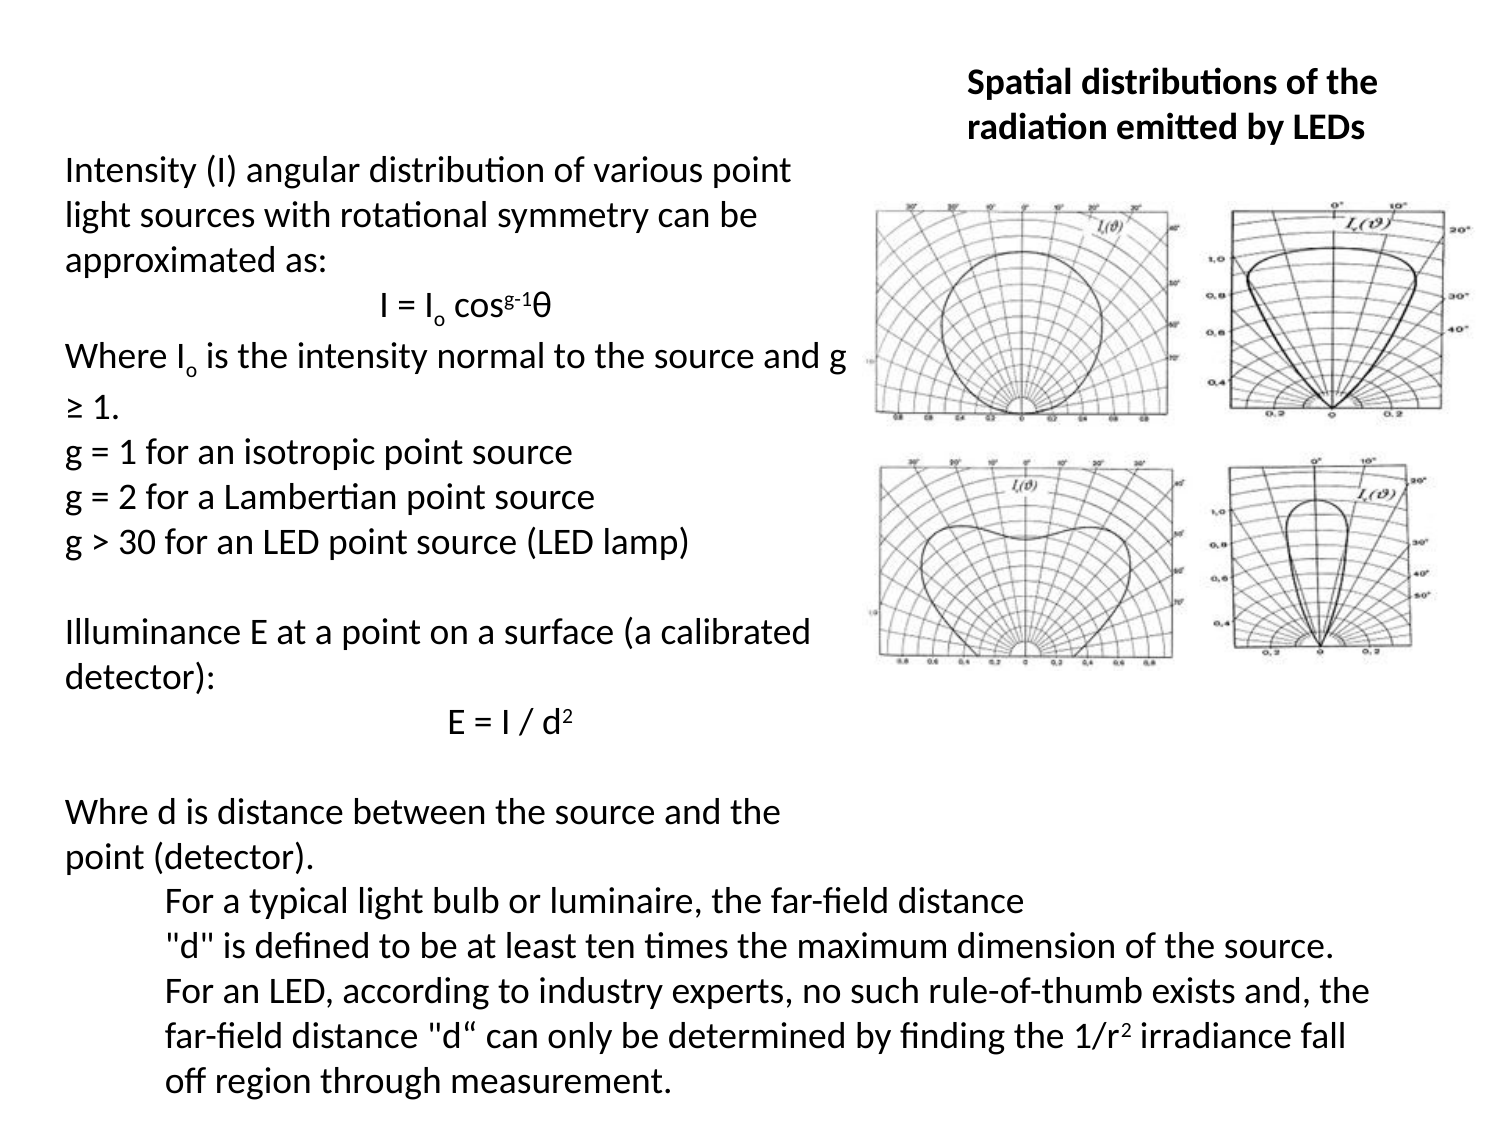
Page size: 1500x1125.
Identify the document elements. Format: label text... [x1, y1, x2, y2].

text_box Intensity (I) angular distribution of various point light sources with rotational symmetry can be approximated as: I = Io cosg-1θ Where Io is the intensity normal to the source and g ≥ 1. g = 1 for an isotropic point source g = 2 for a Lambertian point source g > 30 for an LED point source (LED lamp) Illuminance E at a point on a surface (a calibrated detector): E = I / d2 Whre d is distance between the source and the point (detector). [50, 137, 879, 885]
text_box For a typical light bulb or luminaire, the far-field distance "d" is defined to be at least ten times the maximum dimension of the source. For an LED, according to industry experts, no such rule-of-thumb exists and, the far-field distance "d“ can only be determined by finding the 1/r2 irradiance fall off region through measurement. [150, 868, 1400, 1109]
picture [862, 201, 1483, 671]
text_box Spatial distributions of the radiation emitted by LEDs [952, 49, 1425, 155]
